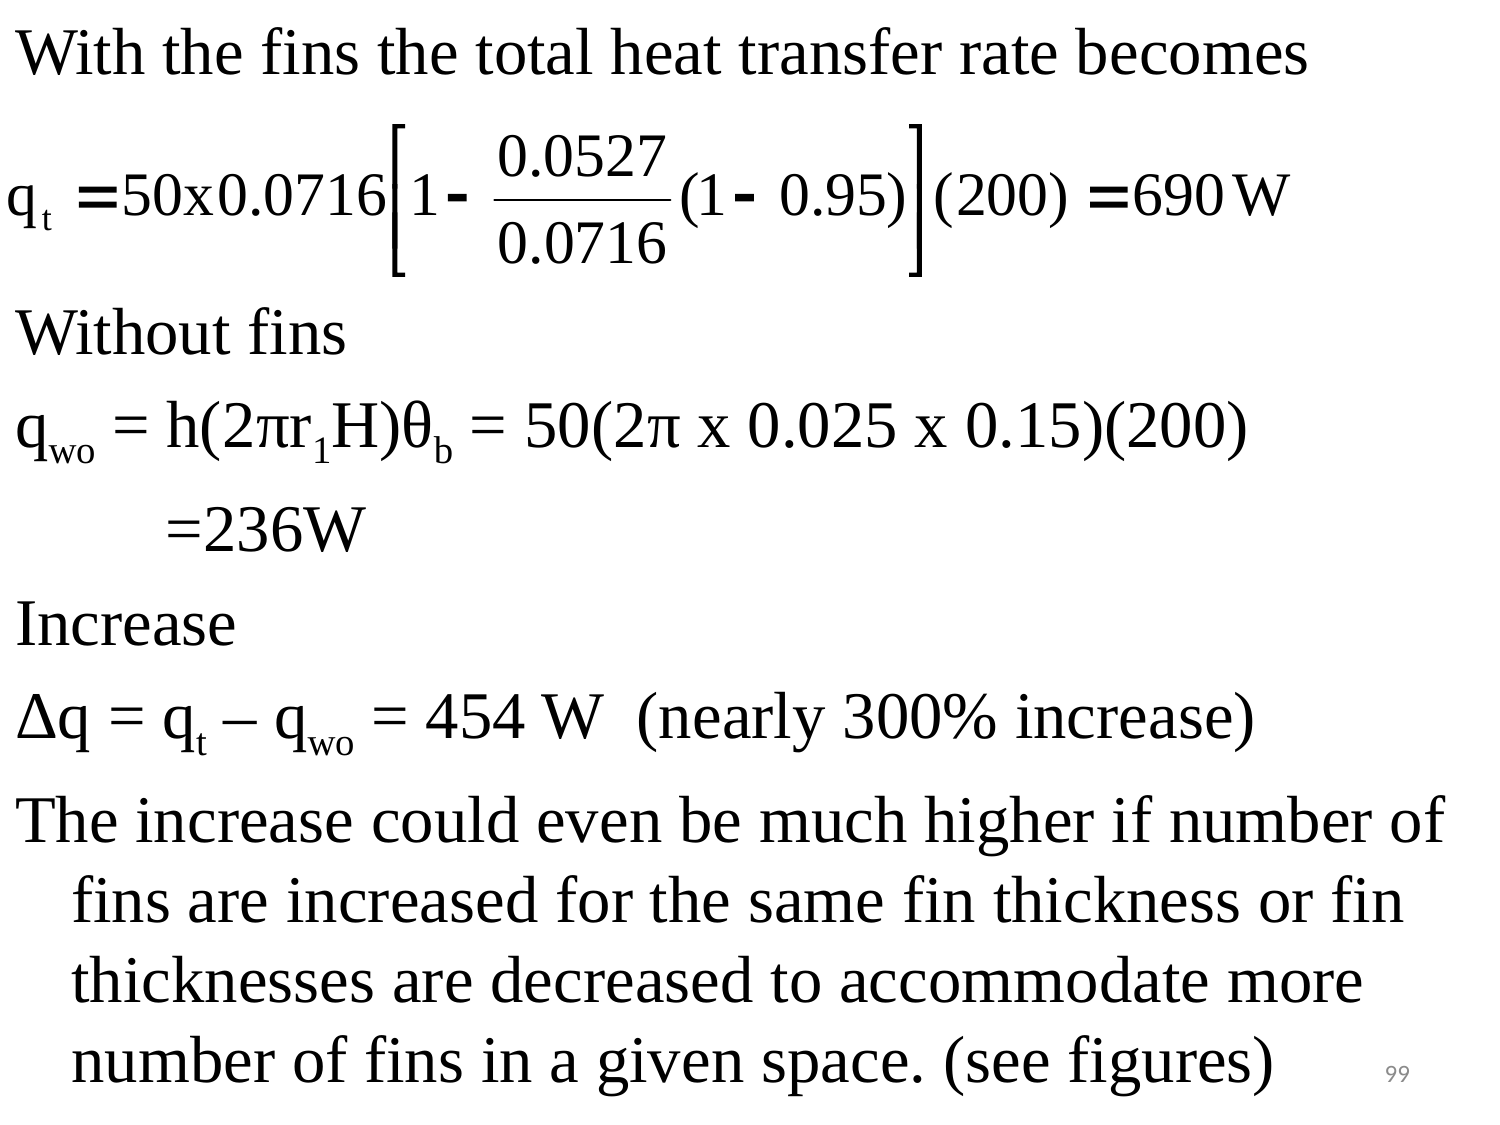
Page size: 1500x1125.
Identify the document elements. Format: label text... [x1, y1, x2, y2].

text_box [0, 112, 1302, 288]
slide_number 99 [1074, 1042, 1425, 1103]
list With the fins the total heat transfer rate becomes Without fins qwo = h(2πr1H)θb = 50(2π x 0.025 x 0.15)(200) =236W Increase Δq = qt – qwo = 454 W (nearly 300% increase) The increase could even be much higher if number of fins are increased for the same fin thickness or fin thicknesses are decreased to accommodate more number of fins in a given space. (see figures) [0, 0, 1500, 1125]
